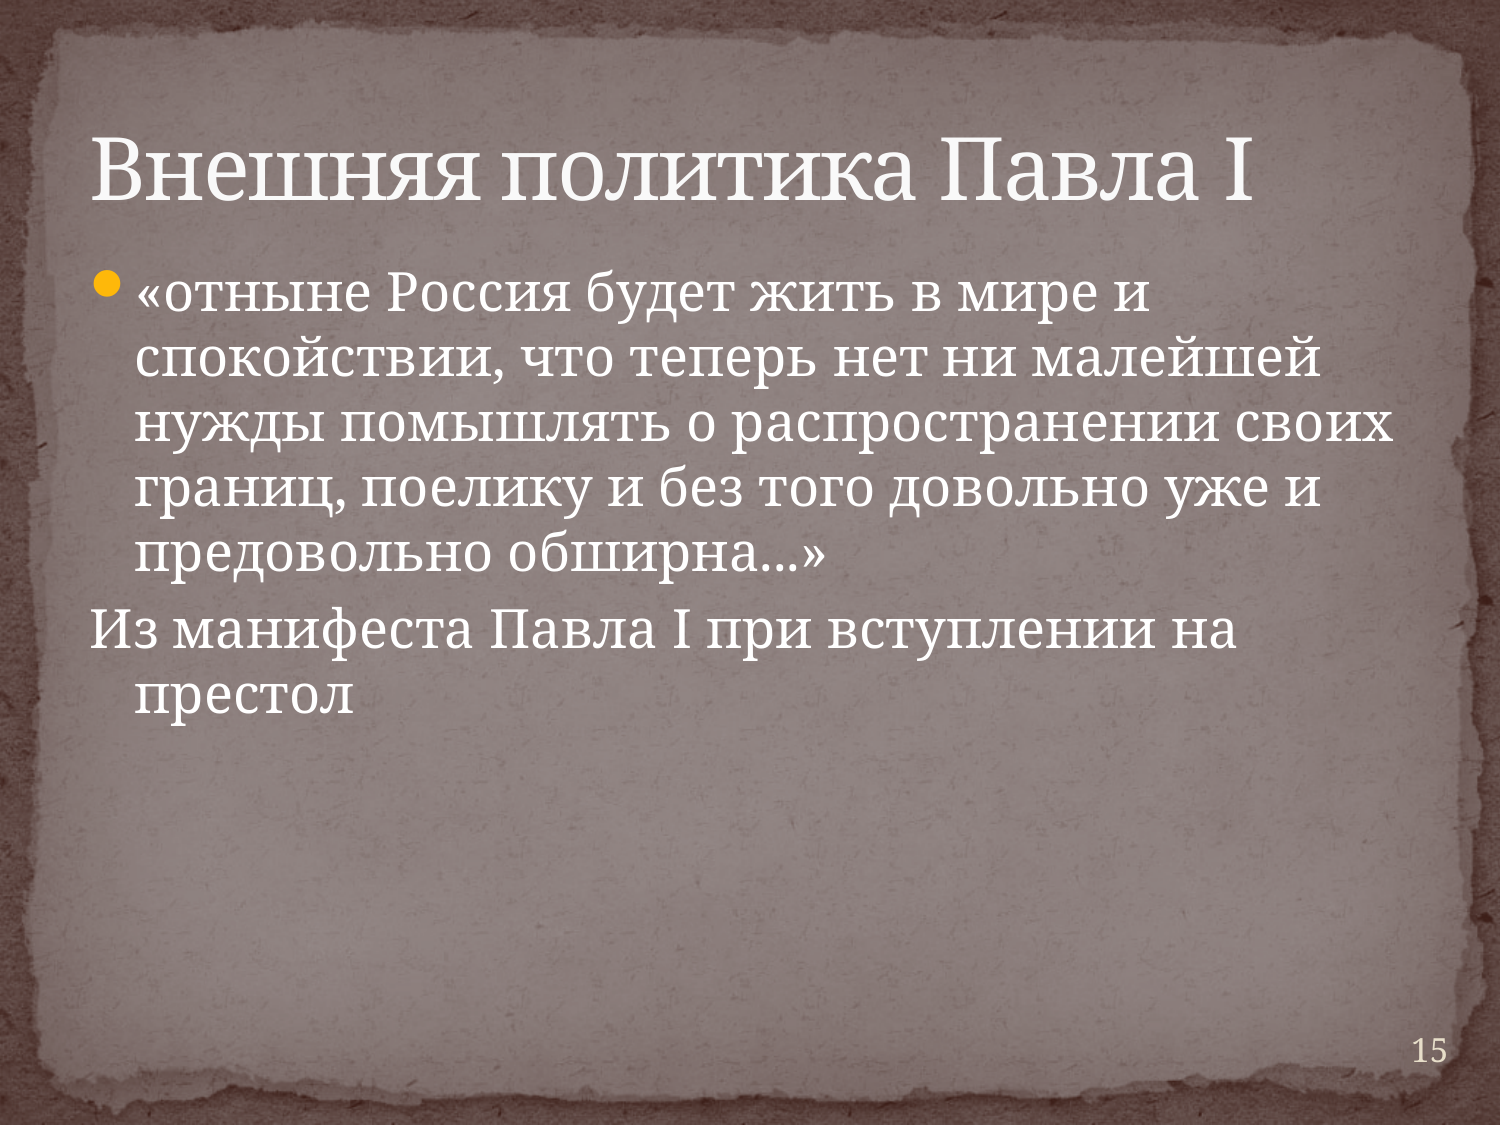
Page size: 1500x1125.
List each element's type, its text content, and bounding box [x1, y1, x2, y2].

title Внешняя политика Павла I [74, 24, 1425, 225]
slide_number 15 [1379, 1014, 1480, 1089]
list «отныне Россия будет жить в мире и спокойствии, что теперь нет ни малейшей нужды помышлять о распространении своих границ, поелику и без того довольно уже и предовольно обширна...» Из манифеста Павла I при вступлении на престол [75, 249, 1425, 1000]
